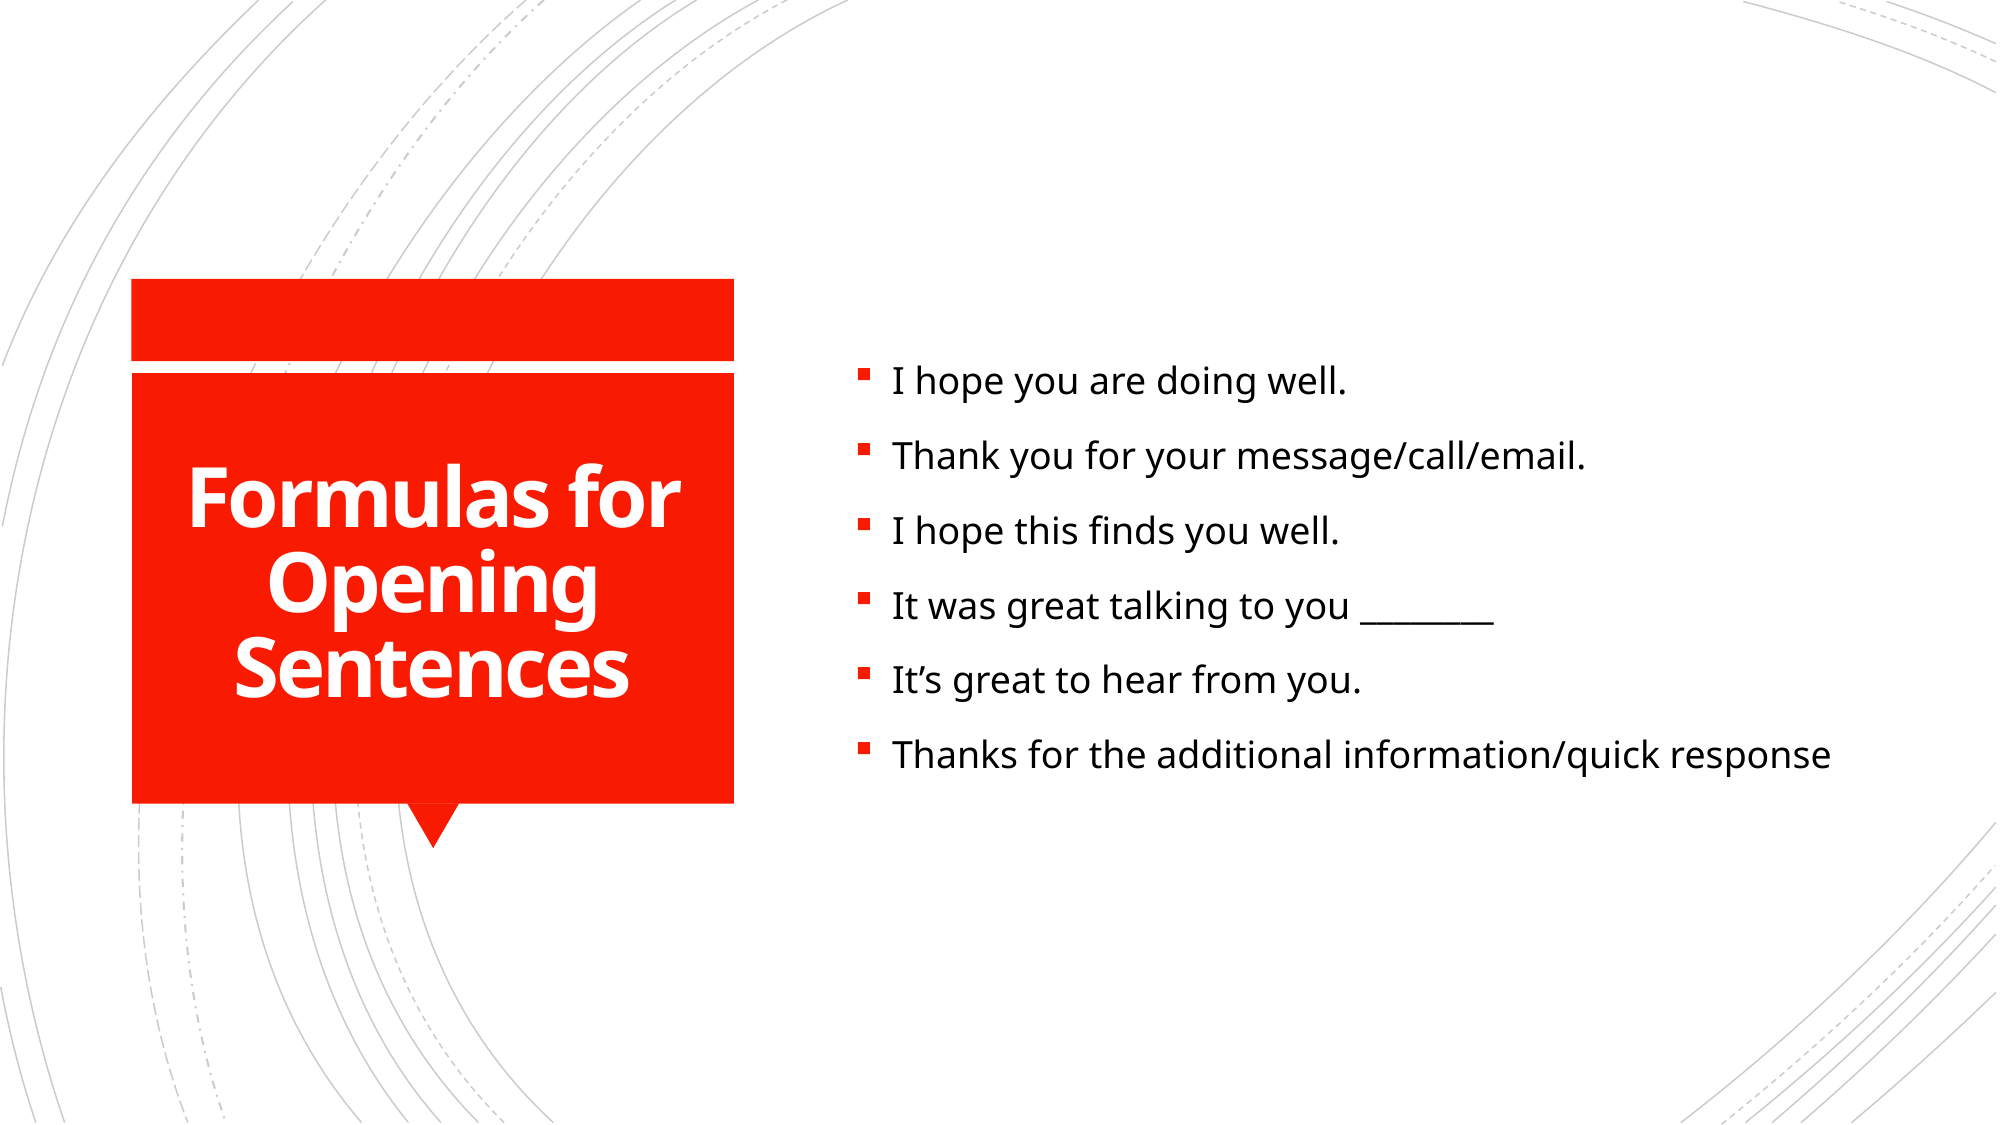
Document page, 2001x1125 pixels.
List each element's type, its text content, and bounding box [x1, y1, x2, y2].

title Formulas for Opening Sentences [145, 385, 720, 789]
list I hope you are doing well. Thank you for your message/call/email. I hope this finds you well. It was great talking to you ________ It’s great to hear from you. Thanks for the additional information/quick response [839, 131, 1871, 993]
